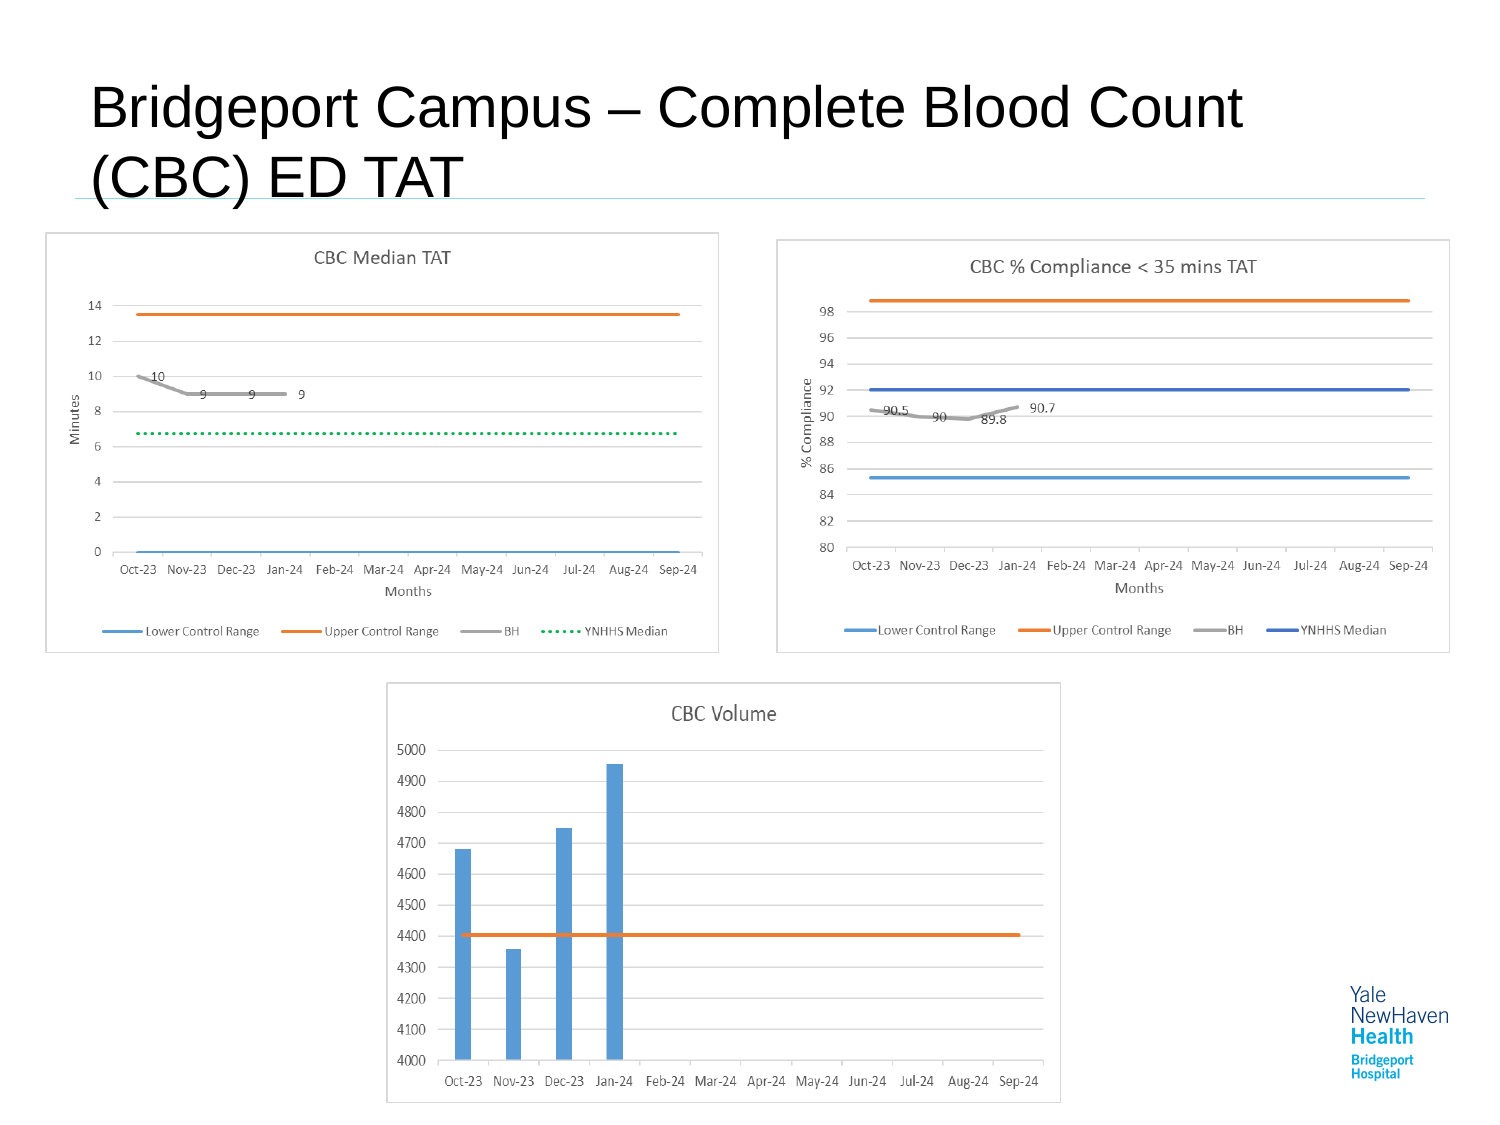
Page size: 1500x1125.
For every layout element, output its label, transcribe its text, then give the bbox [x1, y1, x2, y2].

title Bridgeport Campus – Complete Blood Count (CBC) ED TAT [75, 45, 1425, 233]
picture [776, 239, 1451, 654]
picture [1350, 986, 1448, 1081]
picture [45, 232, 720, 653]
picture [386, 682, 1061, 1103]
